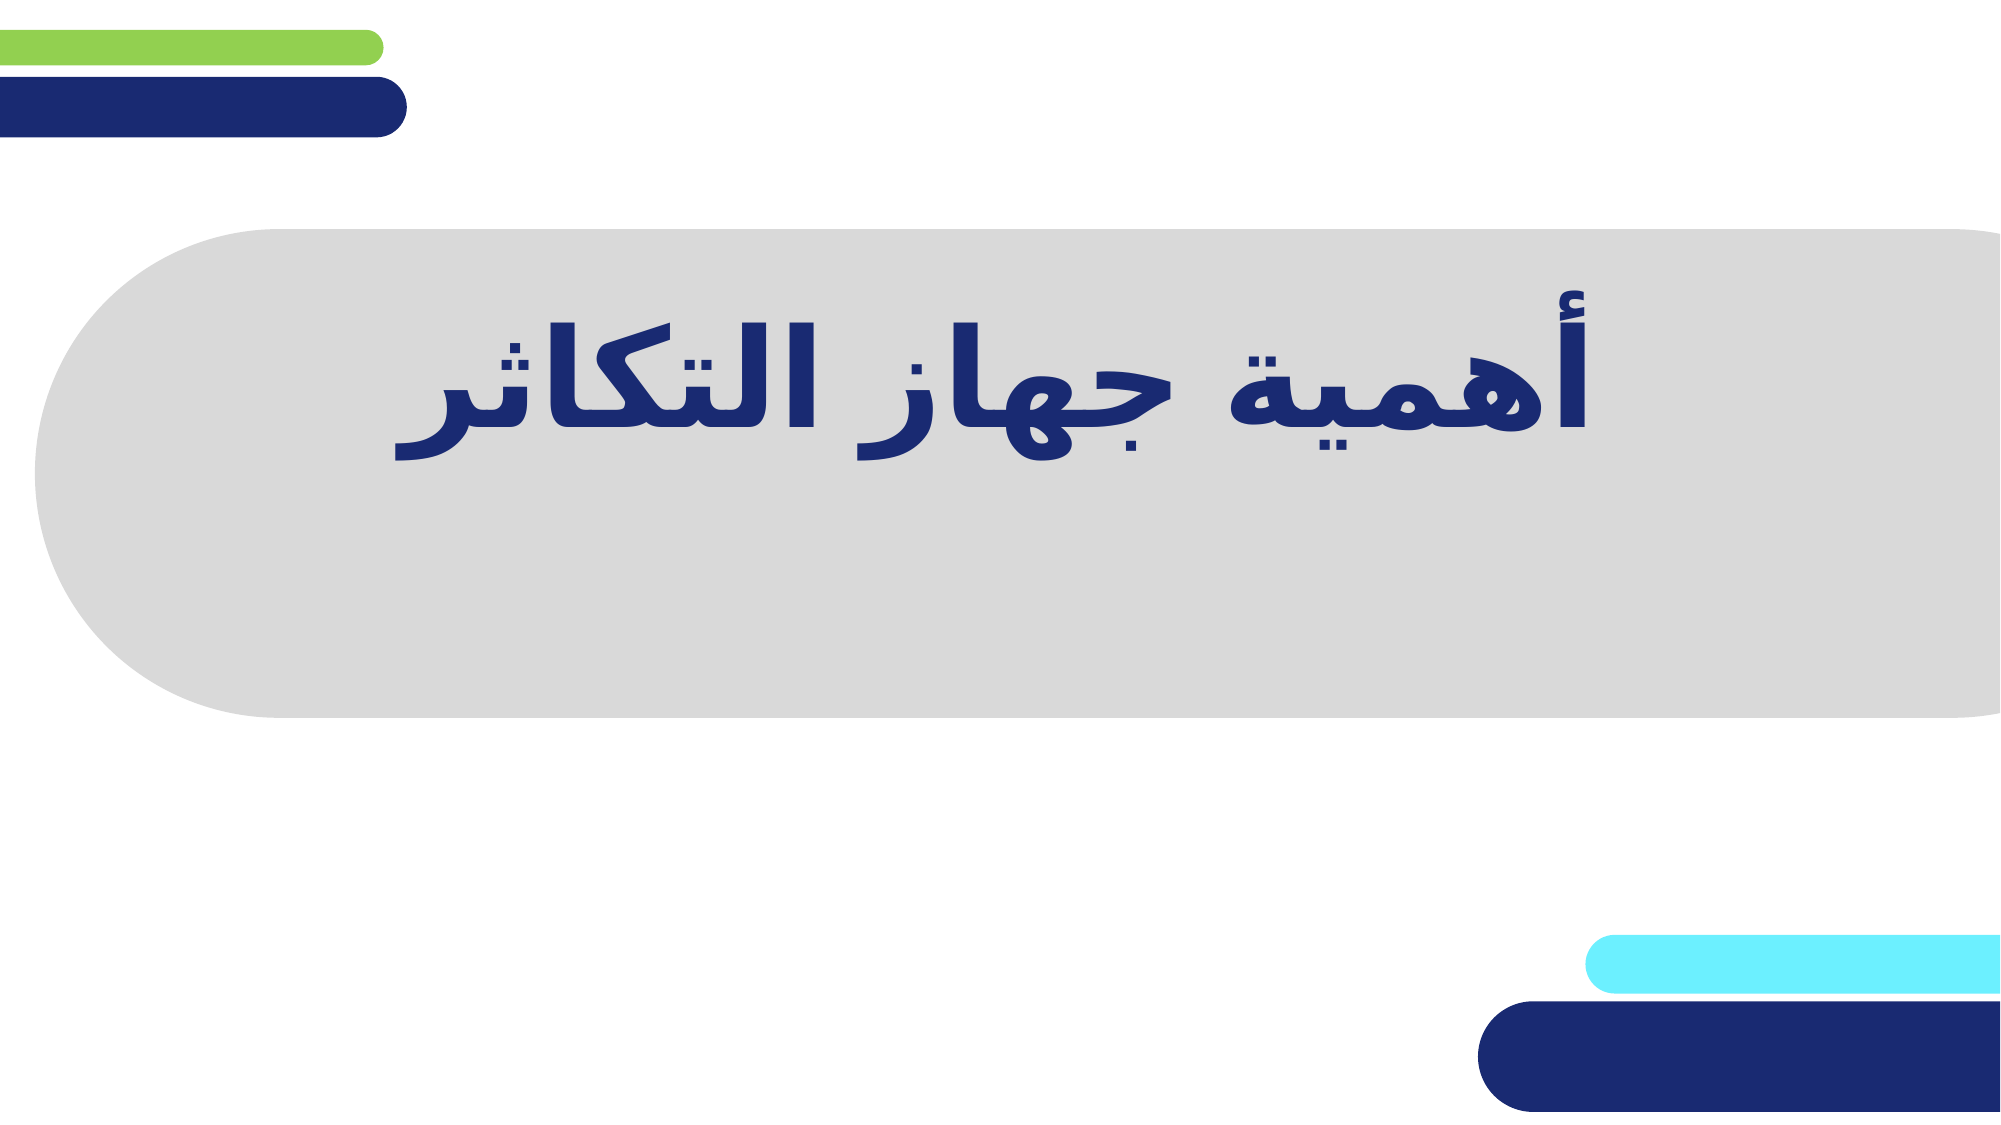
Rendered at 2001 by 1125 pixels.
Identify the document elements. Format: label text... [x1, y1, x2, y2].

title أهمية جهاز التكاثر [0, 269, 2000, 476]
